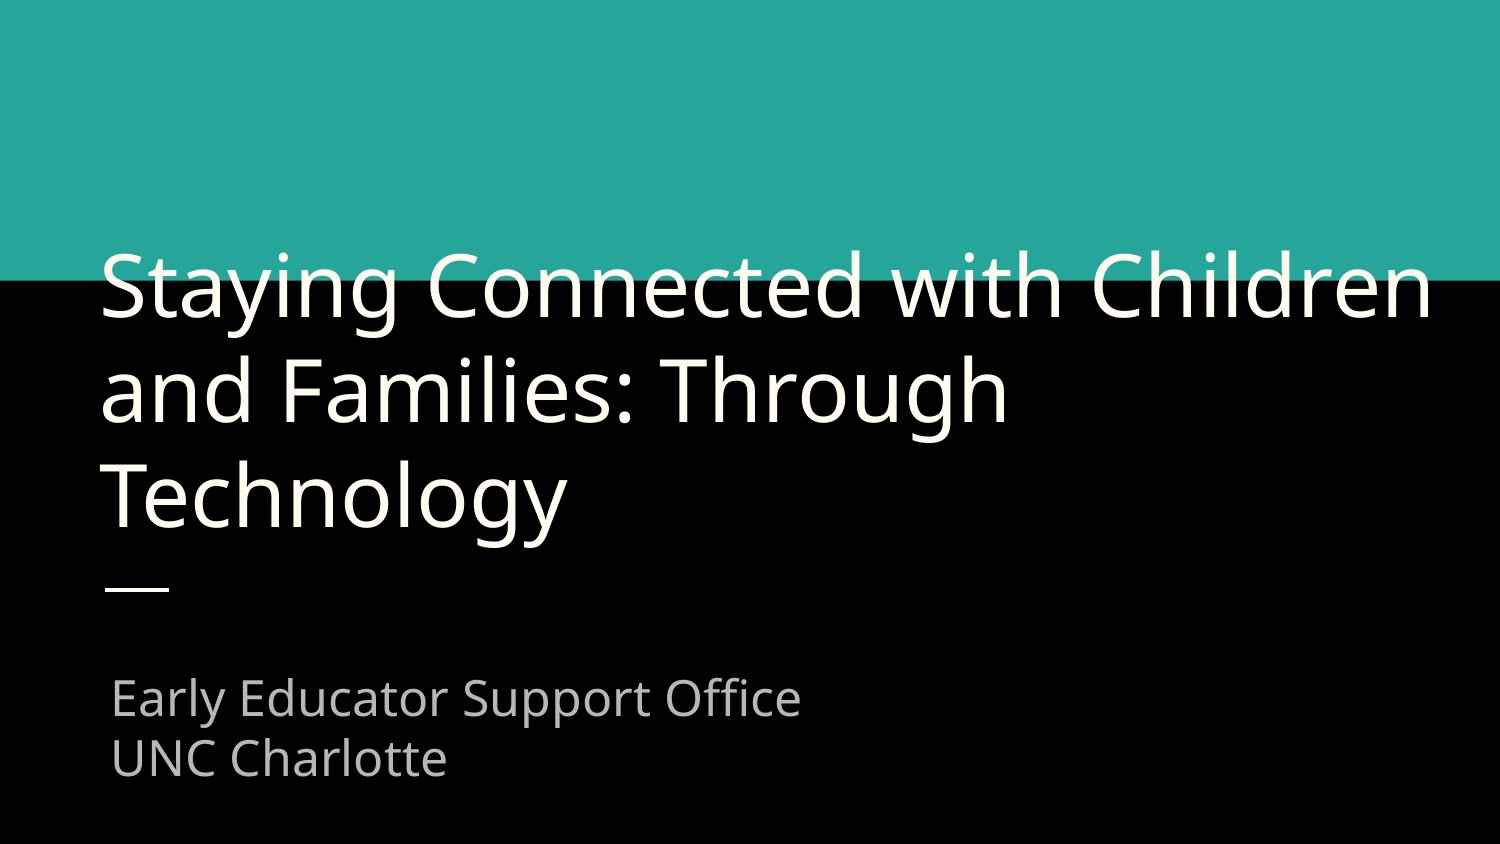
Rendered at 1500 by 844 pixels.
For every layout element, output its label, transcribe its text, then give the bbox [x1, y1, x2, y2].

subtitle Early Educator Support Office UNC Charlotte [95, 651, 1428, 781]
title Staying Connected with Children and Families: Through Technology [84, 291, 1455, 561]
